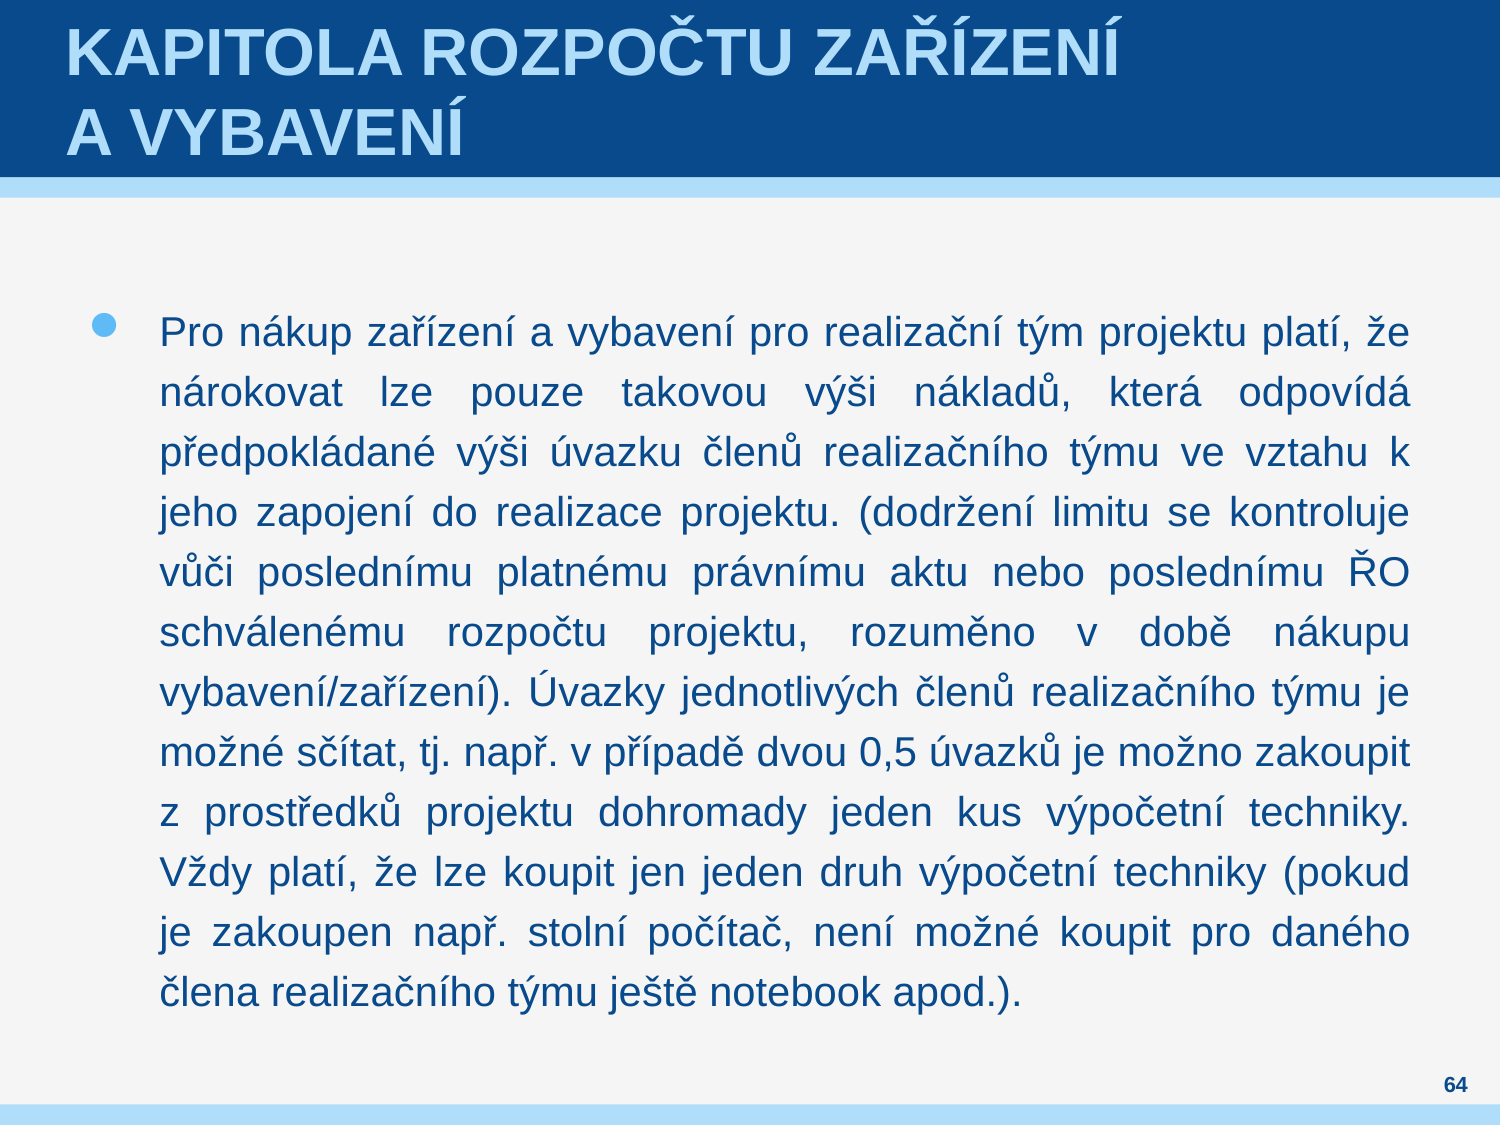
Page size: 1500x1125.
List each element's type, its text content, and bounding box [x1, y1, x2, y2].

list Pro nákup zařízení a vybavení pro realizační tým projektu platí, že nárokovat lze pouze takovou výši nákladů, která odpovídá předpokládané výši úvazku členů realizačního týmu ve vztahu k jeho zapojení do realizace projektu. (dodržení limitu se kontroluje vůči poslednímu platnému právnímu aktu nebo poslednímu ŘO schválenému rozpočtu projektu, rozuměno v době nákupu vybavení/zařízení). Úvazky jednotlivých členů realizačního týmu je možné sčítat, tj. např. v případě dvou 0,5 úvazků je možno zakoupit z prostředků projektu dohromady jeden kus výpočetní techniky. Vždy platí, že lze koupit jen jeden druh výpočetní techniky (pokud je zakoupen např. stolní počítač, není možné koupit pro daného člena realizačního týmu ještě notebook apod.). [88, 295, 1412, 1004]
title Kapitola rozpočtu Zařízení a vybavení [59, 0, 1441, 178]
slide_number 64 [1417, 1068, 1495, 1099]
